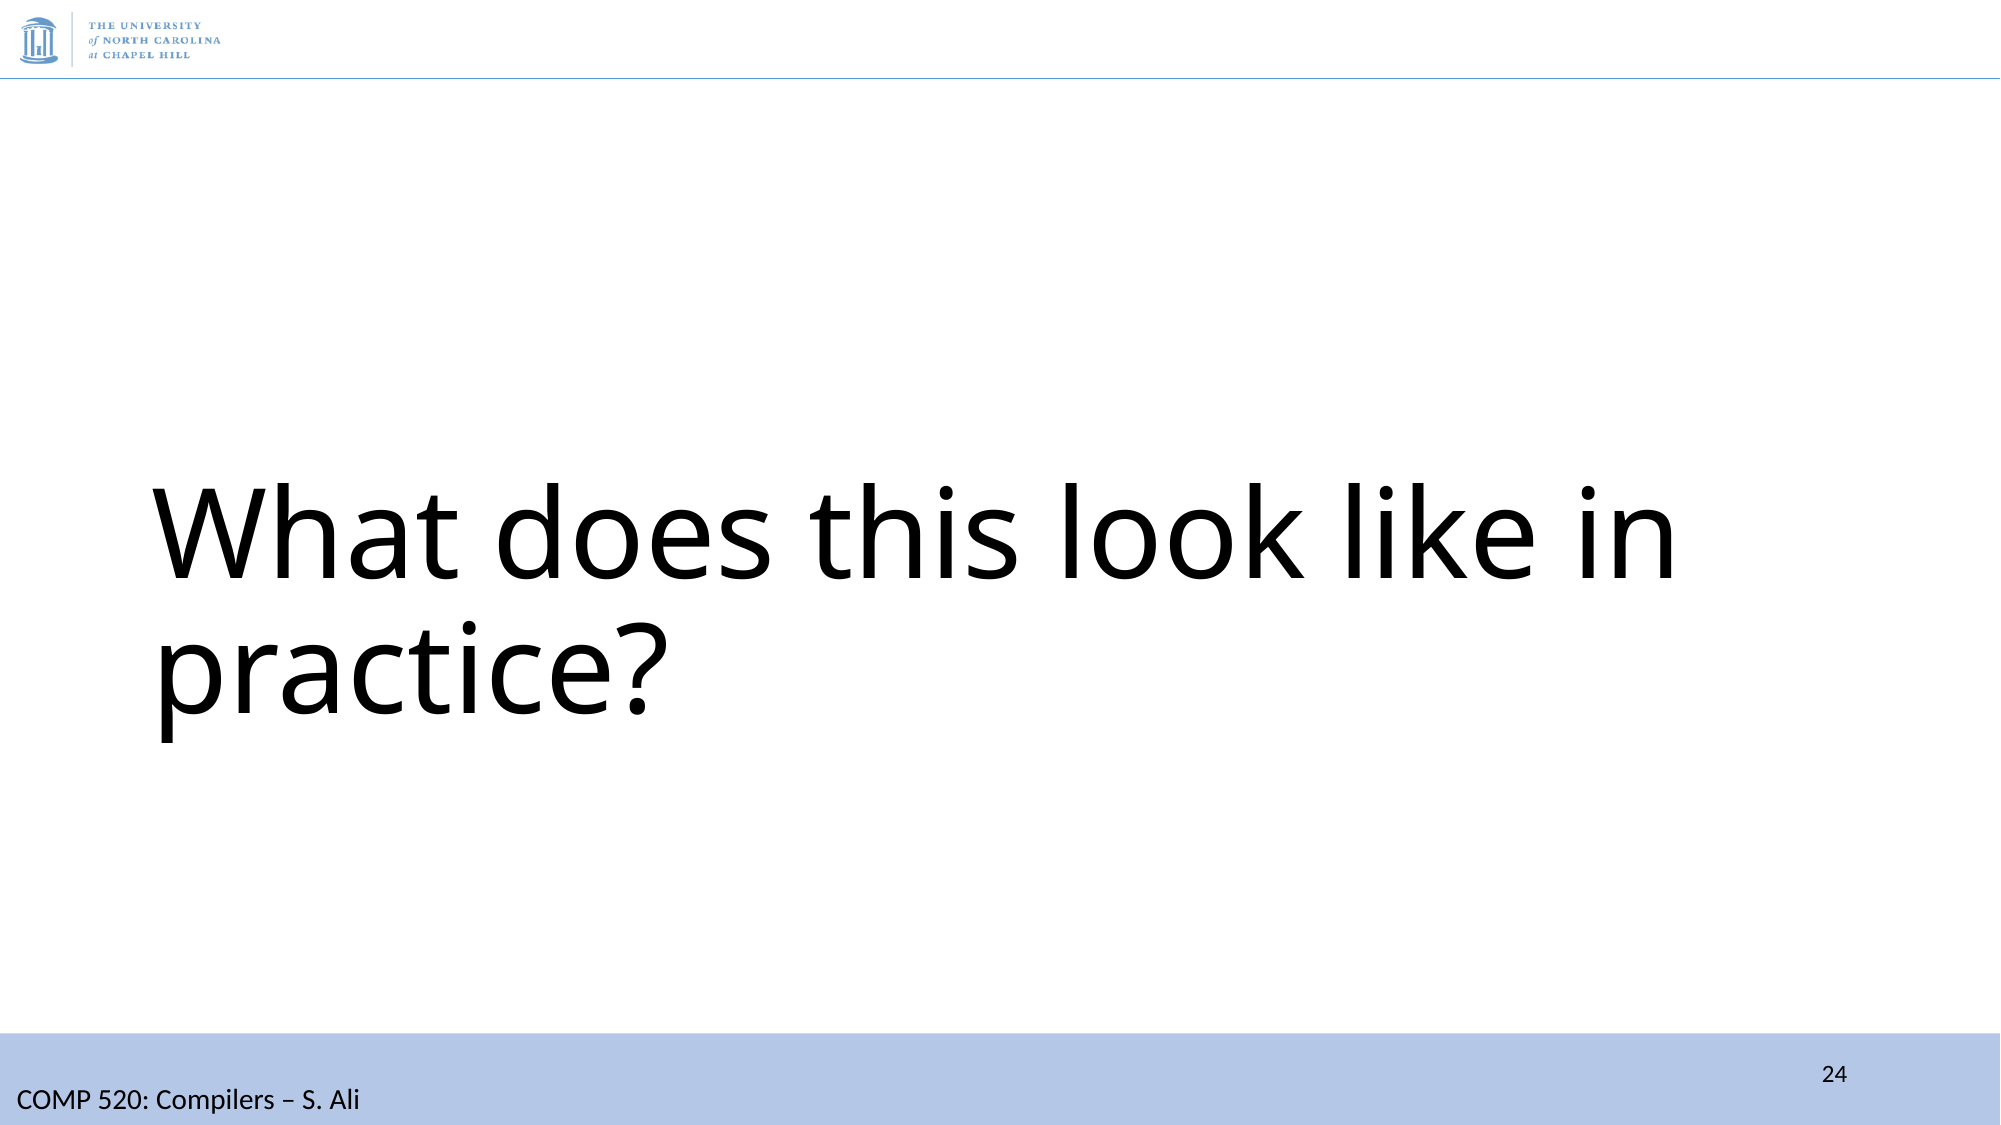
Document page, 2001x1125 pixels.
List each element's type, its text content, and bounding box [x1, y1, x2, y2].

text_box COMP 520: Compilers – S. Ali [2, 1072, 376, 1123]
slide_number 24 [1412, 1042, 1863, 1103]
title What does this look like in practice? [136, 280, 1862, 749]
picture [16, 12, 228, 67]
text_box [0, 1032, 2000, 1125]
